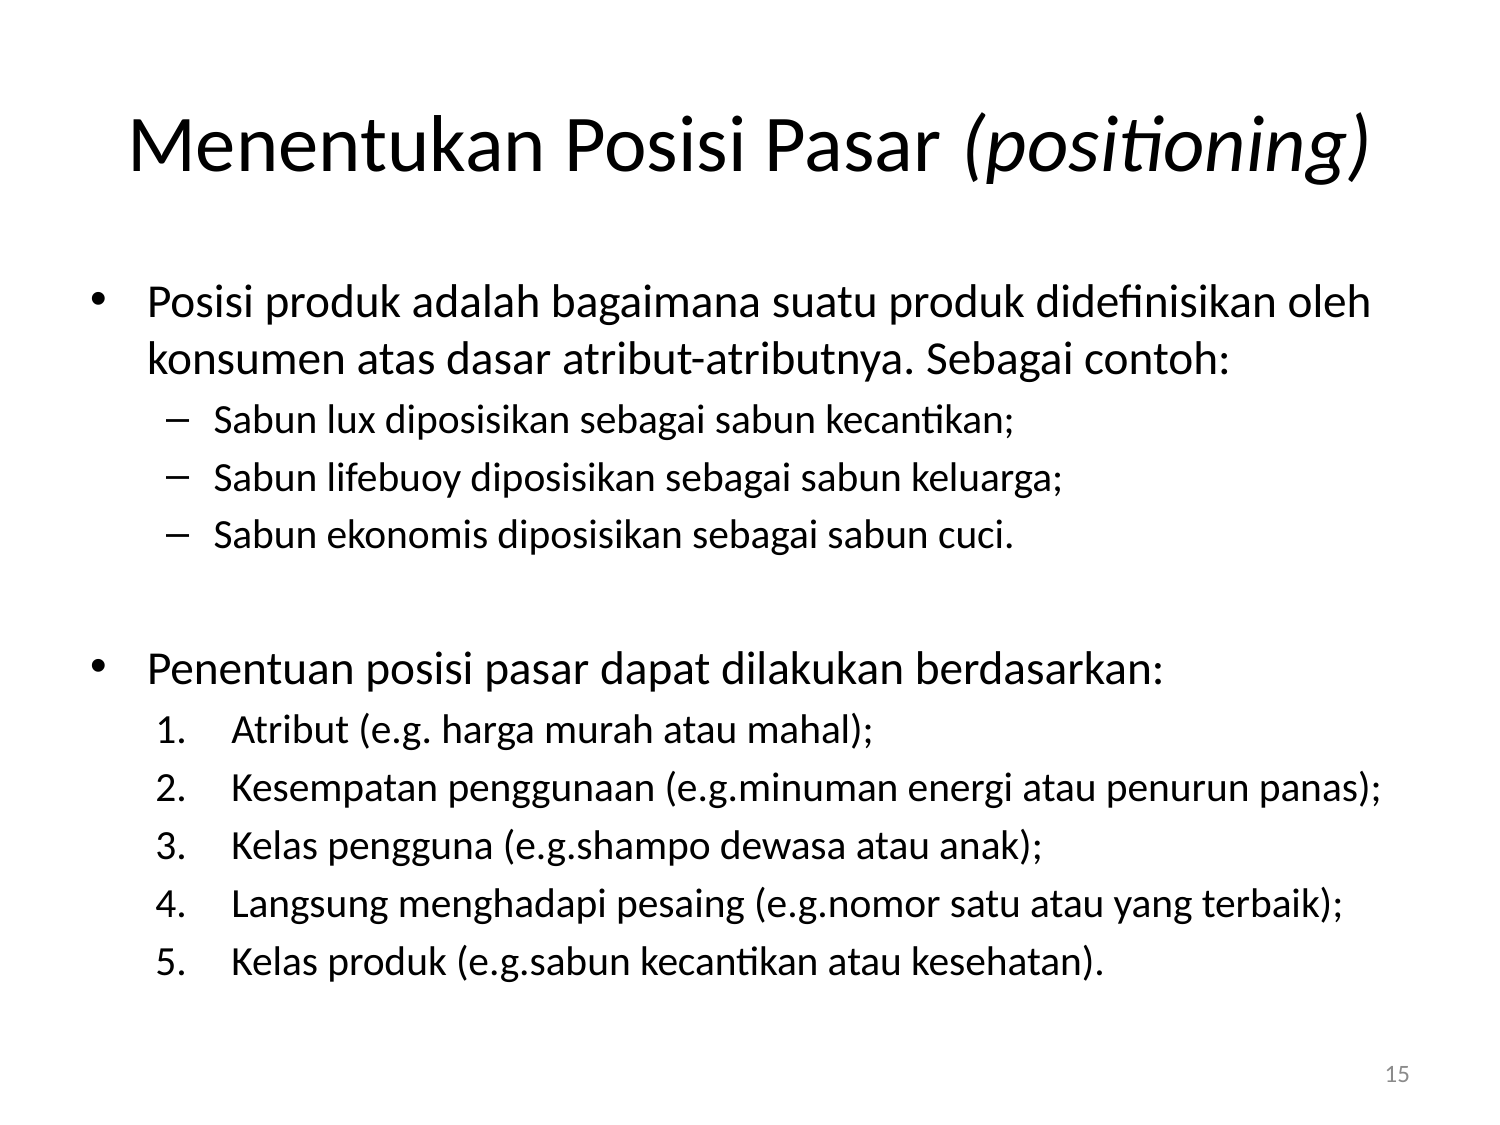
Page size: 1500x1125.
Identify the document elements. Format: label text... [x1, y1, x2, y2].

list Posisi produk adalah bagaimana suatu produk didefinisikan oleh konsumen atas dasar atribut-atributnya. Sebagai contoh: Sabun lux diposisikan sebagai sabun kecantikan; Sabun lifebuoy diposisikan sebagai sabun keluarga; Sabun ekonomis diposisikan sebagai sabun cuci. Penentuan posisi pasar dapat dilakukan berdasarkan: Atribut (e.g. harga murah atau mahal); Kesempatan penggunaan (e.g.minuman energi atau penurun panas); Kelas pengguna (e.g.shampo dewasa atau anak); Langsung menghadapi pesaing (e.g.nomor satu atau yang terbaik); Kelas produk (e.g.sabun kecantikan atau kesehatan). [75, 262, 1425, 1005]
title Menentukan Posisi Pasar (positioning) [75, 45, 1425, 233]
slide_number 15 [1074, 1042, 1425, 1103]
